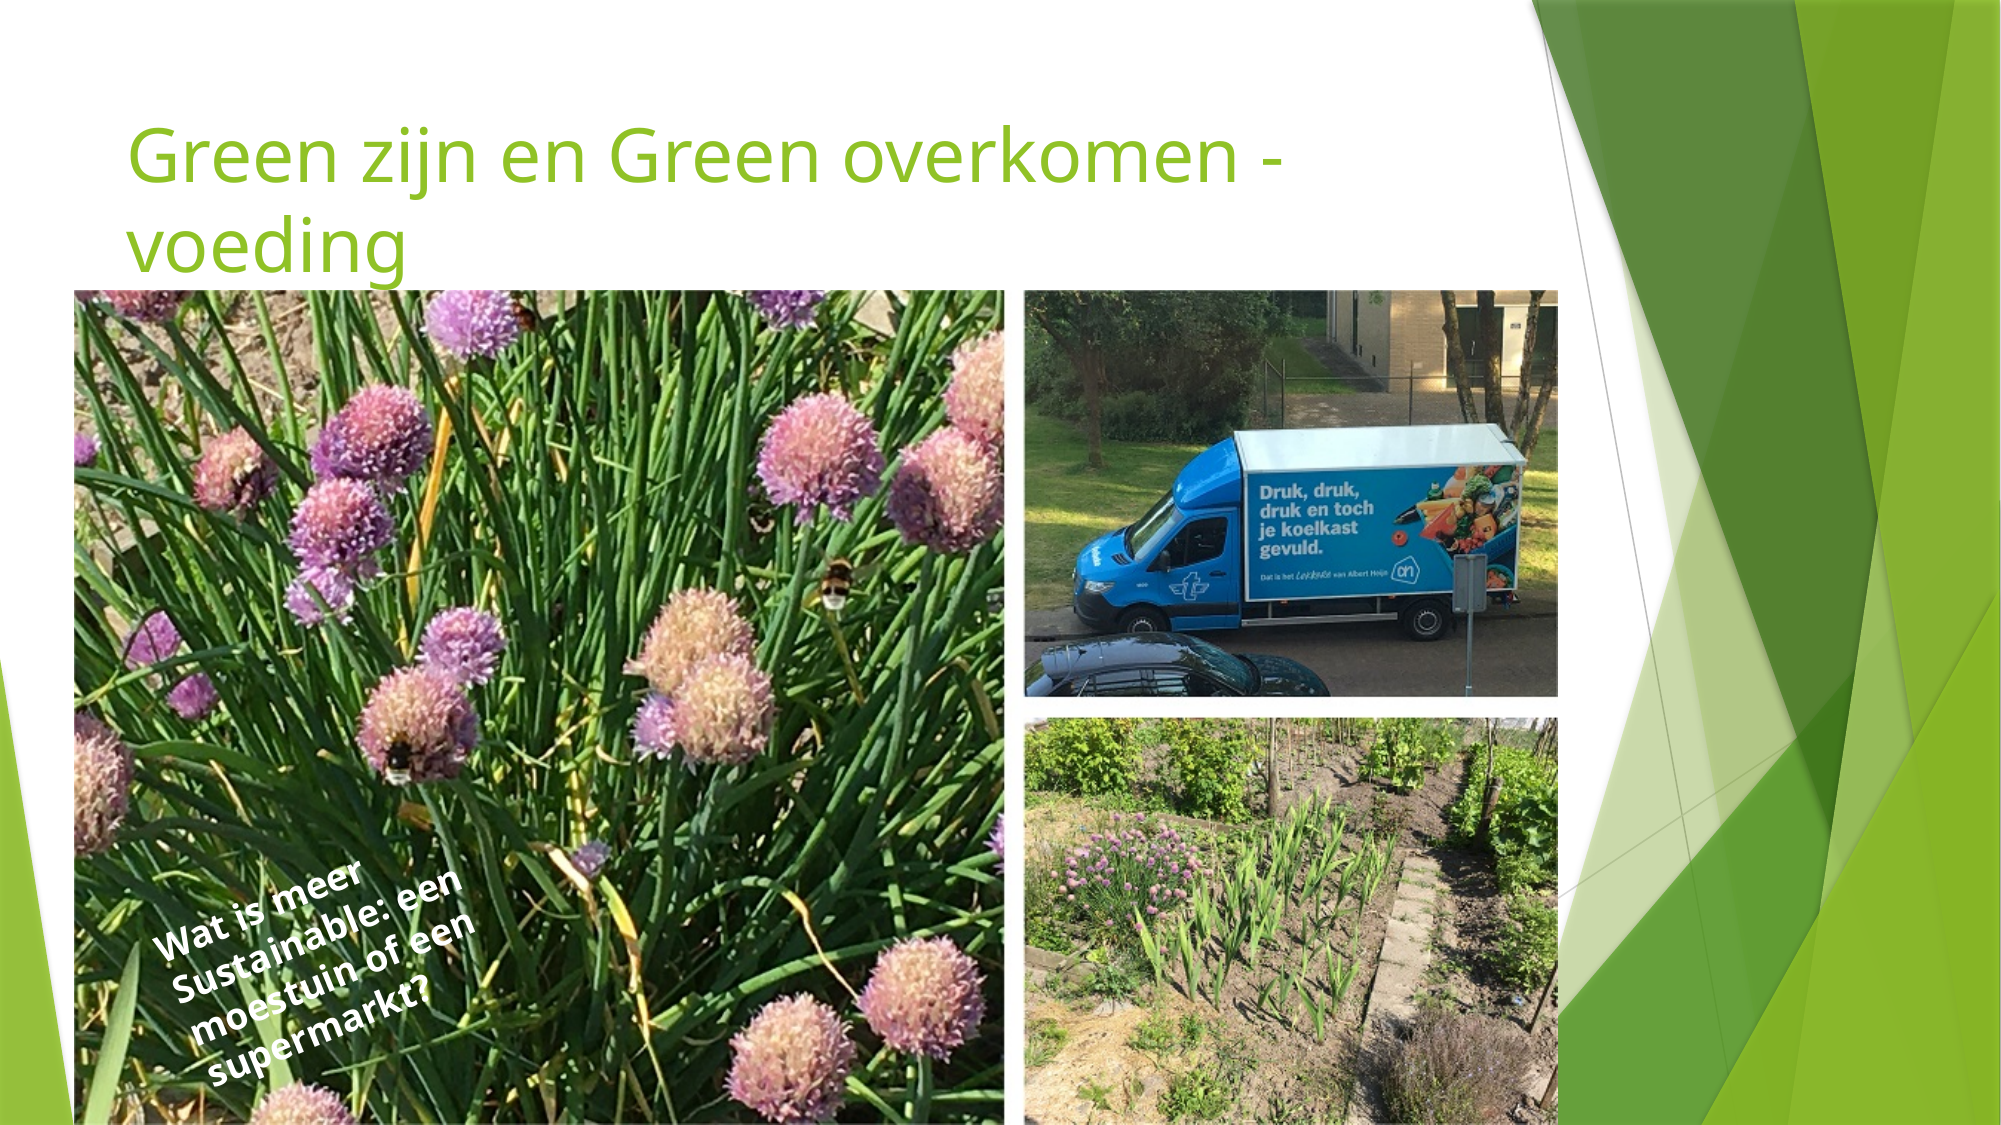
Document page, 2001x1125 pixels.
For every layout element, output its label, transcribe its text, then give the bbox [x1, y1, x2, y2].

picture [73, 290, 1559, 1125]
title Green zijn en Green overkomen - voeding [111, 99, 1522, 289]
